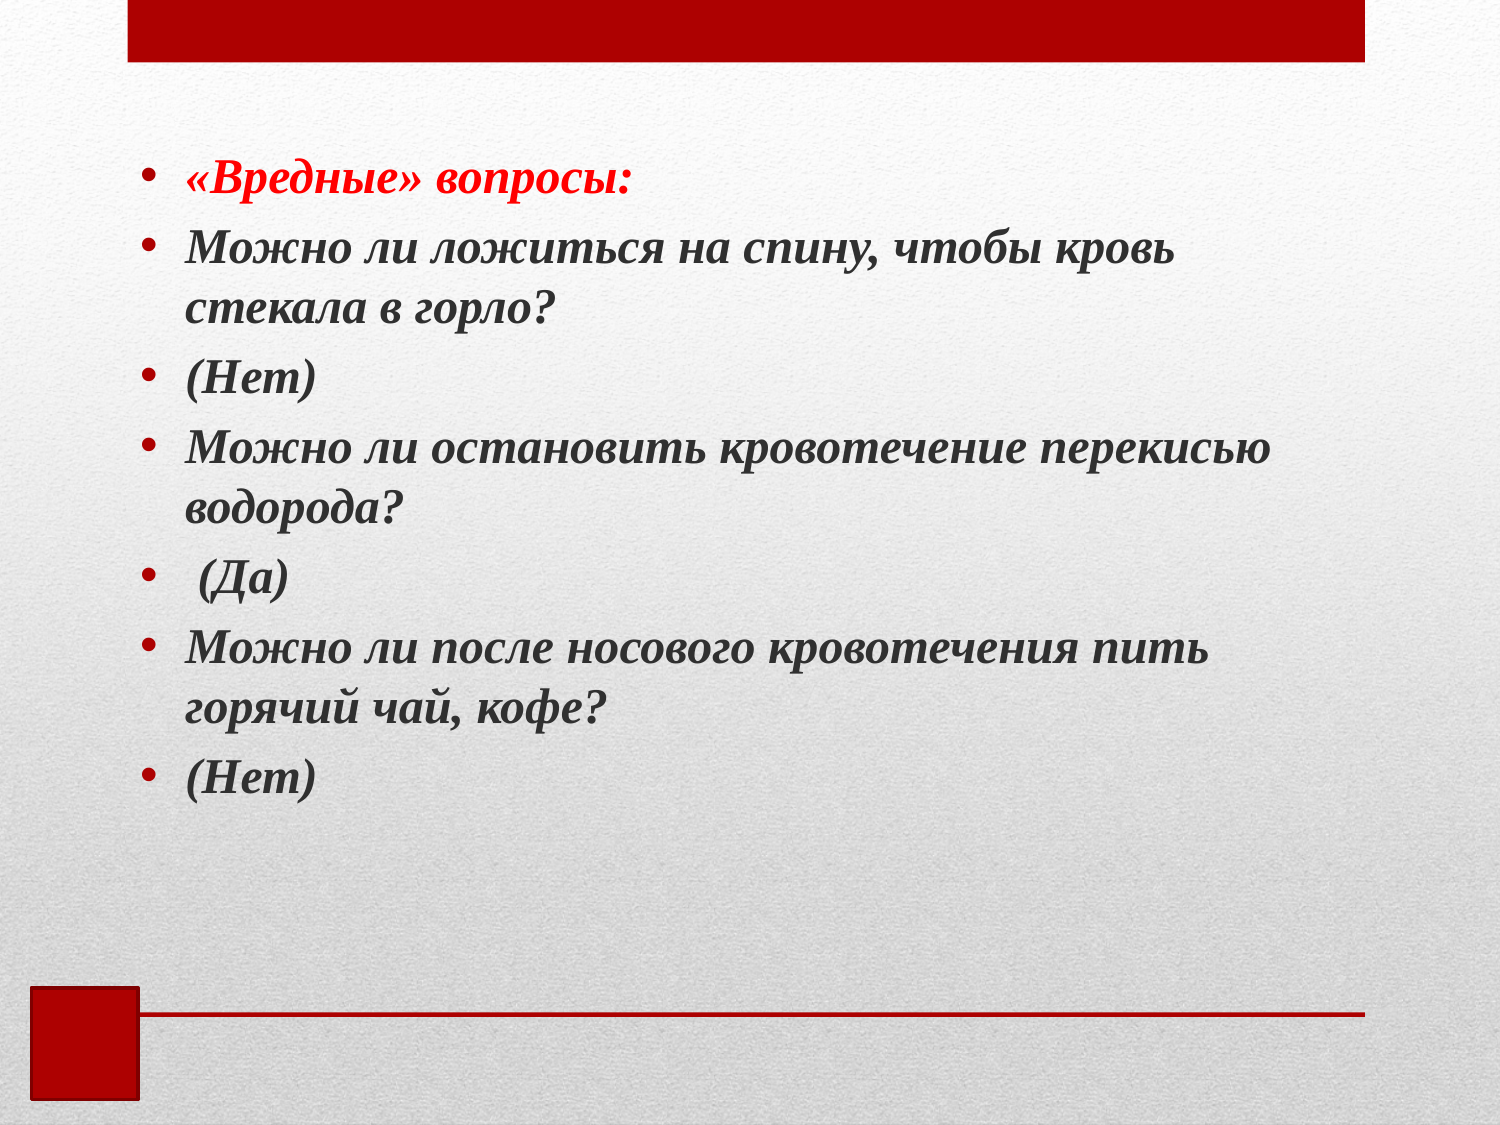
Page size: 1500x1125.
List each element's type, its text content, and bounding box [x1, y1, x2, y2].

list «Вредные» вопросы: Можно ли ложиться на спину, чтобы кровь стекала в горло? (Нет) Можно ли остановить кровотечение перекисью водорода? (Да) Можно ли после носового кровотечения пить горячий чай, кофе? (Нет) [125, 112, 1363, 906]
text_box [30, 986, 140, 1101]
